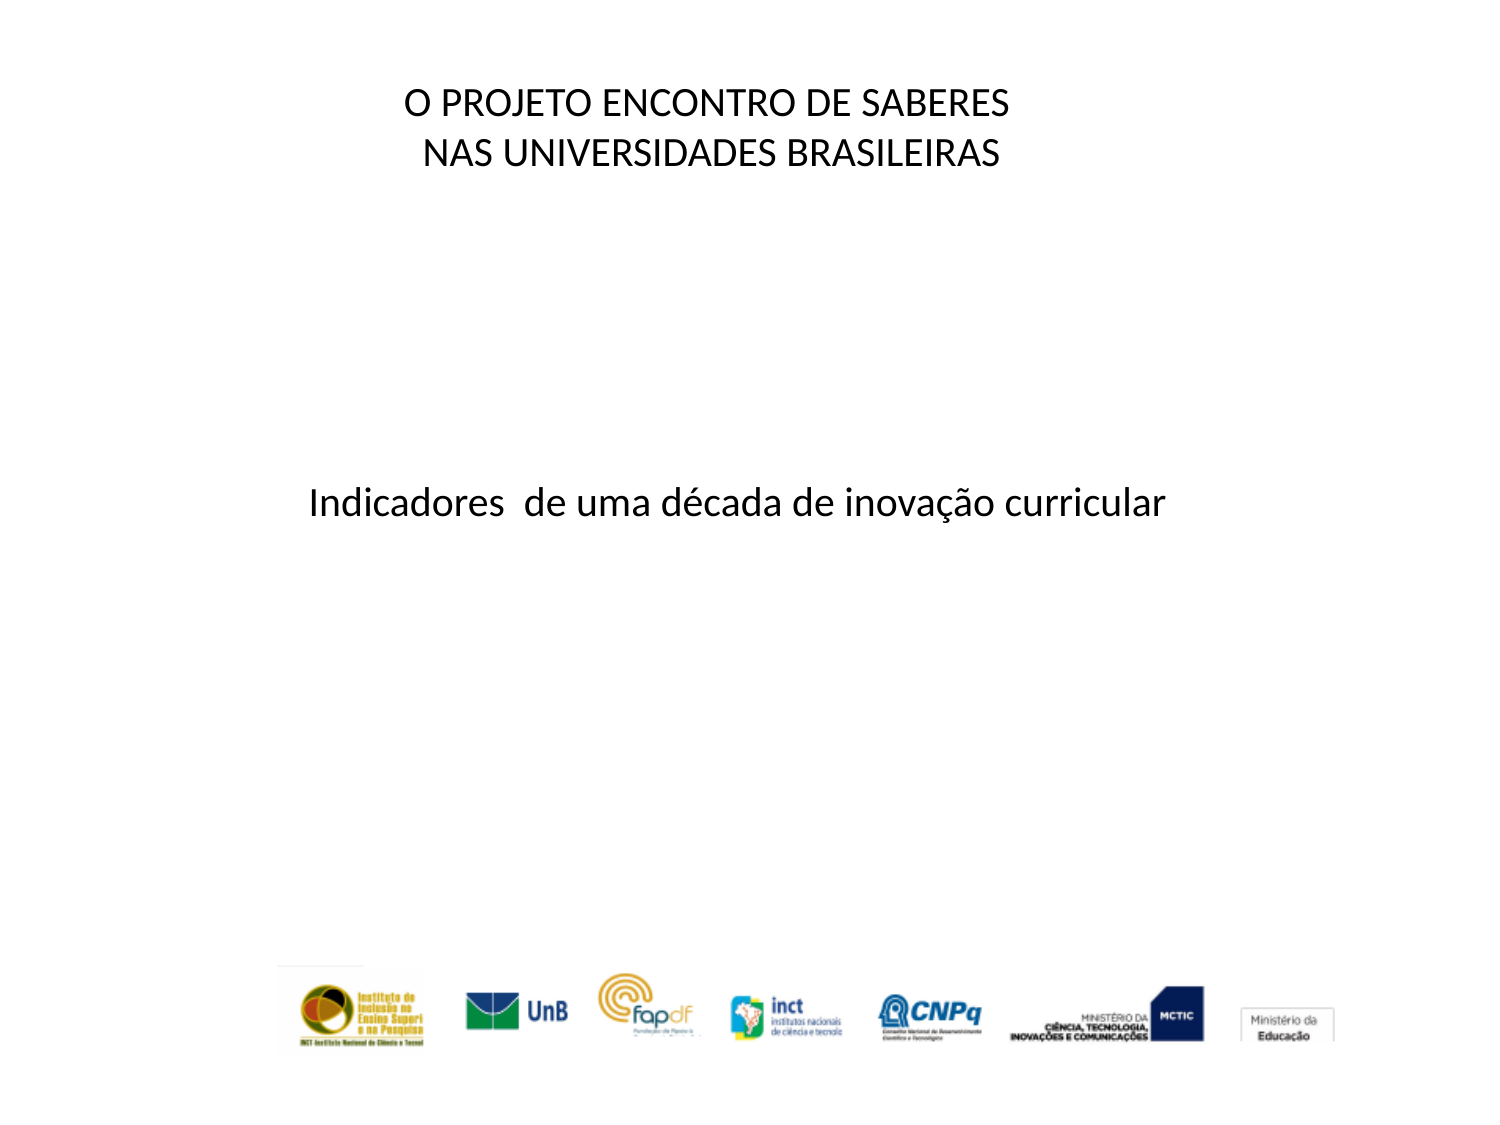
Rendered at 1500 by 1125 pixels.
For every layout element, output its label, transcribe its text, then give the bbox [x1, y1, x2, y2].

picture [276, 963, 1346, 1059]
text_box O PROJETO ENCONTRO DE SABERES NAS UNIVERSIDADES BRASILEIRAS Indicadores de uma década de inovação curricular [255, 67, 1211, 833]
